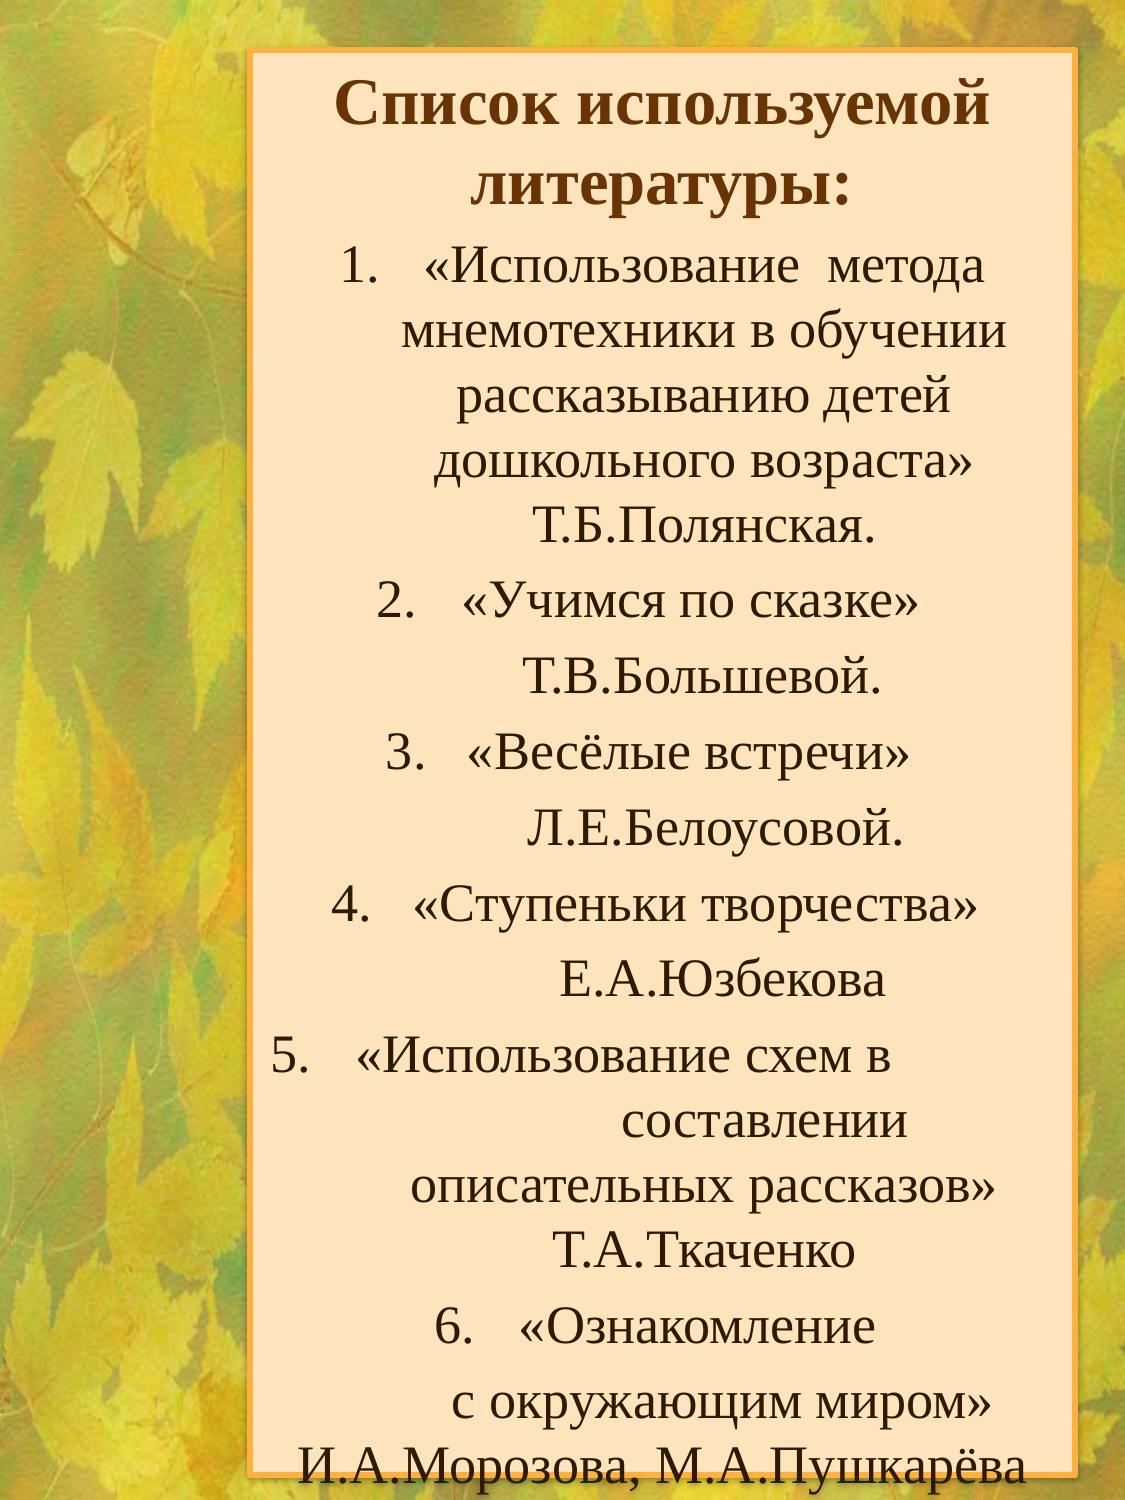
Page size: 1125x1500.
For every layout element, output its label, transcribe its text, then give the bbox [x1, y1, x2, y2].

picture [0, 0, 1125, 1500]
list Список используемой литературы: «Использование метода мнемотехники в обучении рассказыванию детей дошкольного возраста» Т.Б.Полянская. «Учимся по сказке» Т.В.Большевой. 3. «Весёлые встречи» Л.Е.Белоусовой. 4. «Ступеньки творчества» Е.А.Юзбекова «Использование схем в составлении описательных рассказов» Т.А.Ткаченко «Ознакомление с окружающим миром» И.А.Морозова, М.А.Пушкарёва [247, 47, 1078, 1478]
